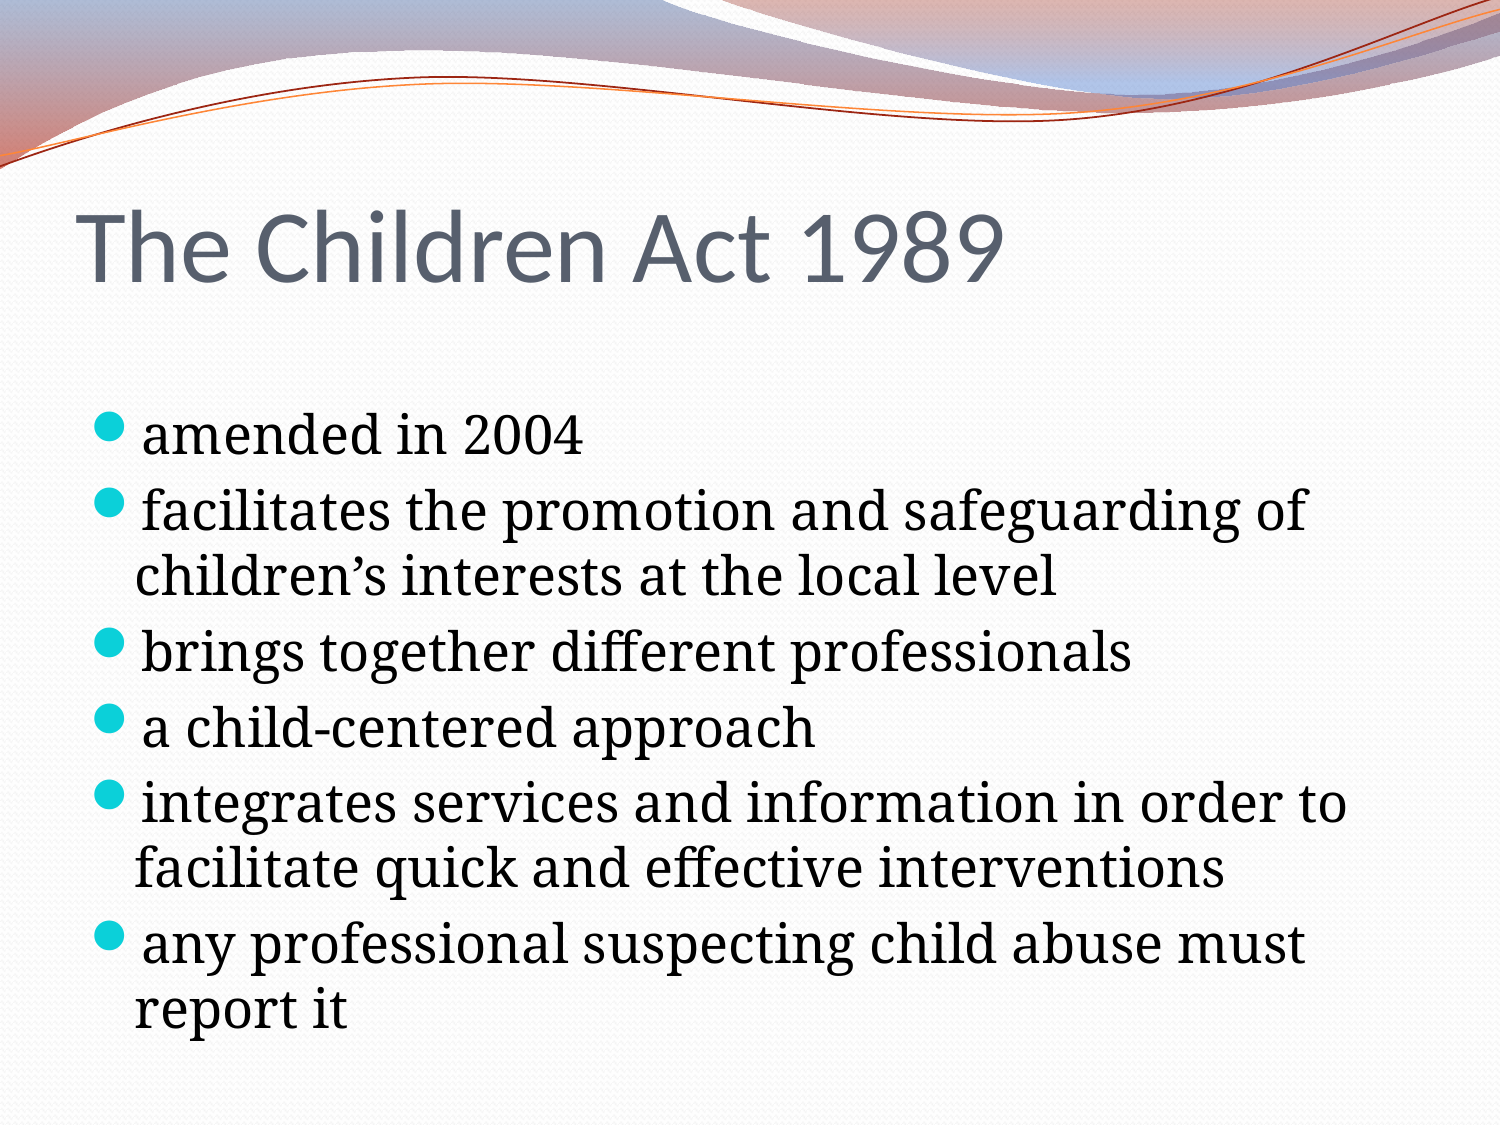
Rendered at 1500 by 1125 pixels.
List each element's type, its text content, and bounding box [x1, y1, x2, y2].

list amended in 2004 facilitates the promotion and safeguarding of children’s interests at the local level brings together different professionals a child-centered approach integrates services and information in order to facilitate quick and effective interventions any professional suspecting child abuse must report it [74, 317, 1426, 1038]
title The Children Act 1989 [74, 115, 1426, 304]
